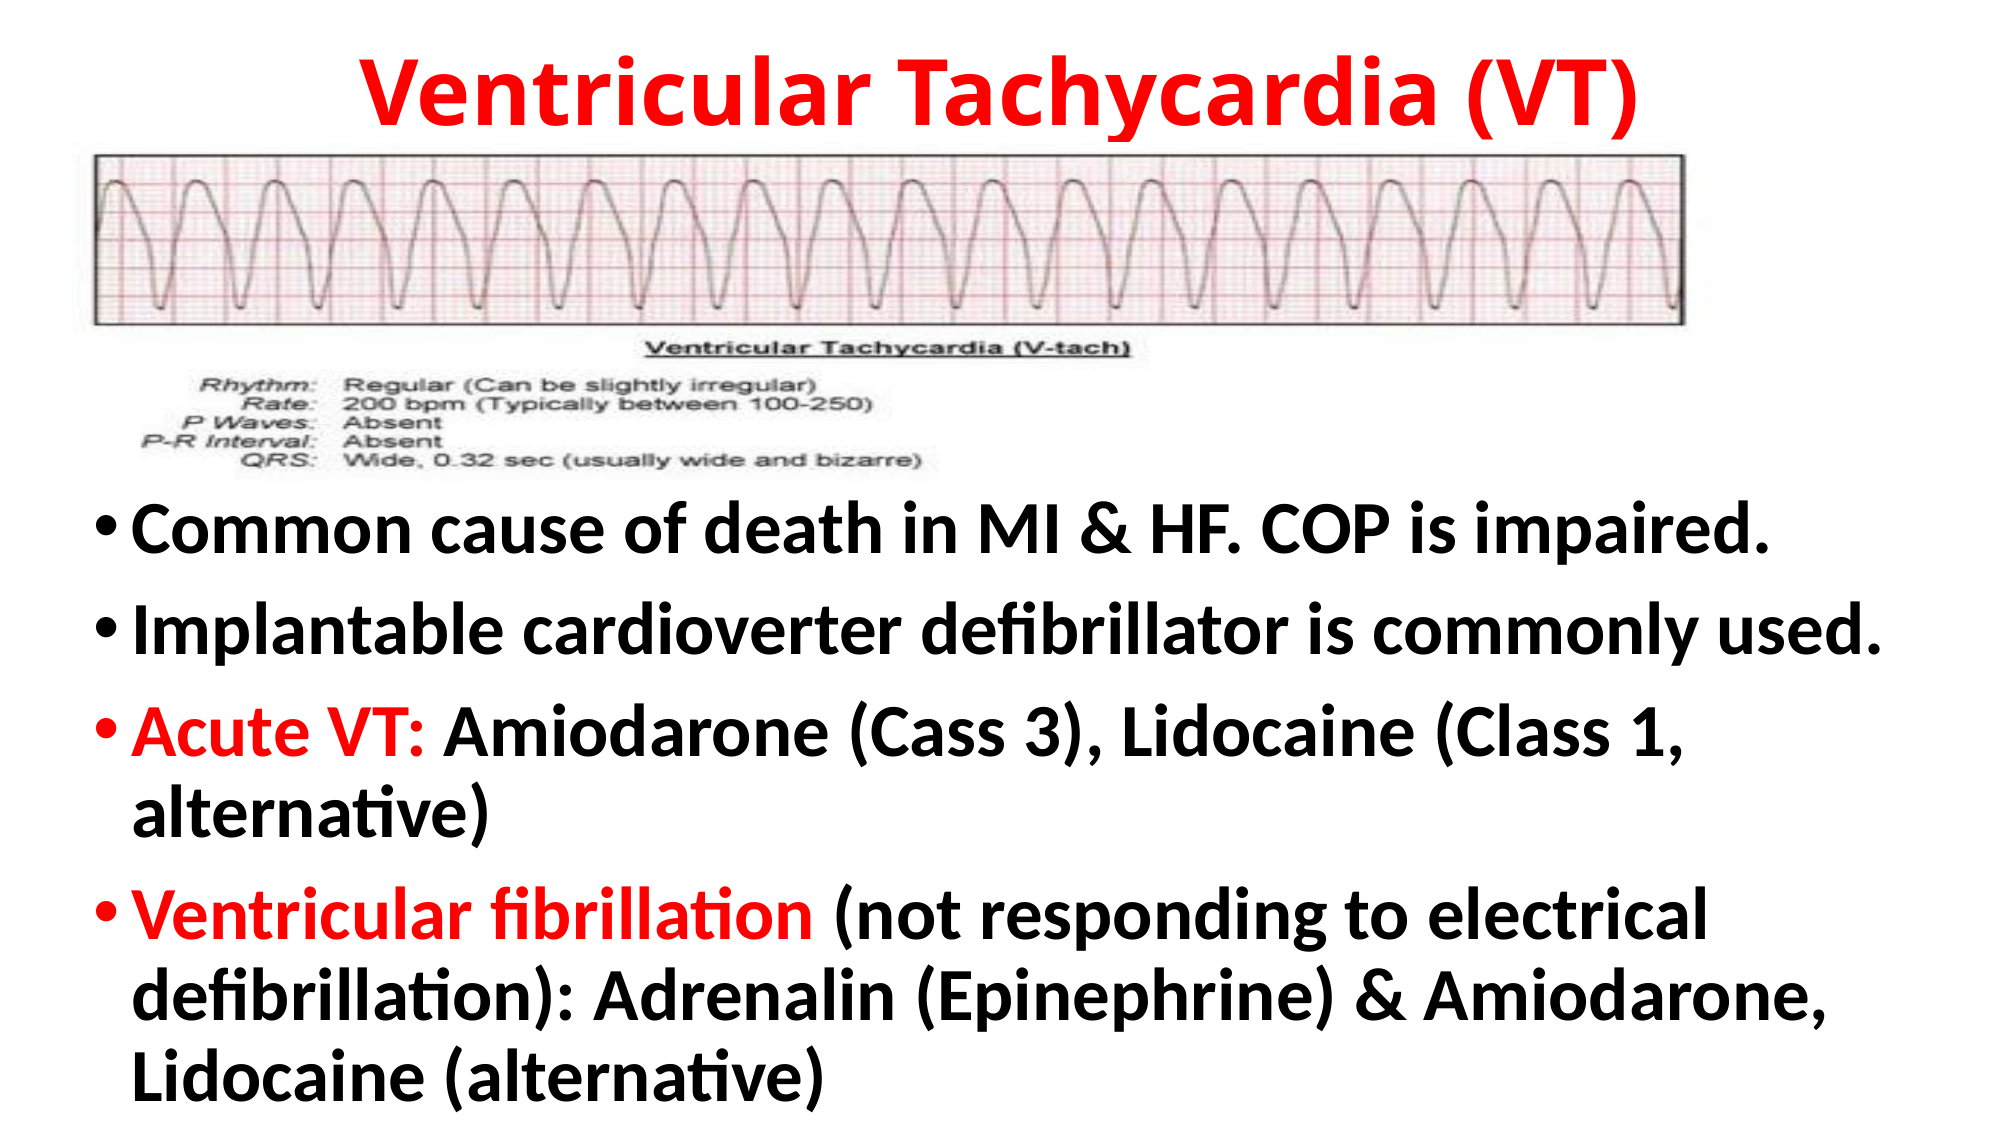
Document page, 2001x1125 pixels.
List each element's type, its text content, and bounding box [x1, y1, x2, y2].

title Ventricular Tachycardia (VT) [137, 16, 1863, 176]
list Common cause of death in MI & HF. COP is impaired. Implantable cardioverter defibrillator is commonly used. Acute VT: Amiodarone (Cass 3), Lidocaine (Class 1, alternative) Ventricular fibrillation (not responding to electrical defibrillation): Adrenalin (Epinephrine) & Amiodarone, Lidocaine (alternative) [78, 480, 1922, 1125]
picture [72, 142, 1725, 481]
